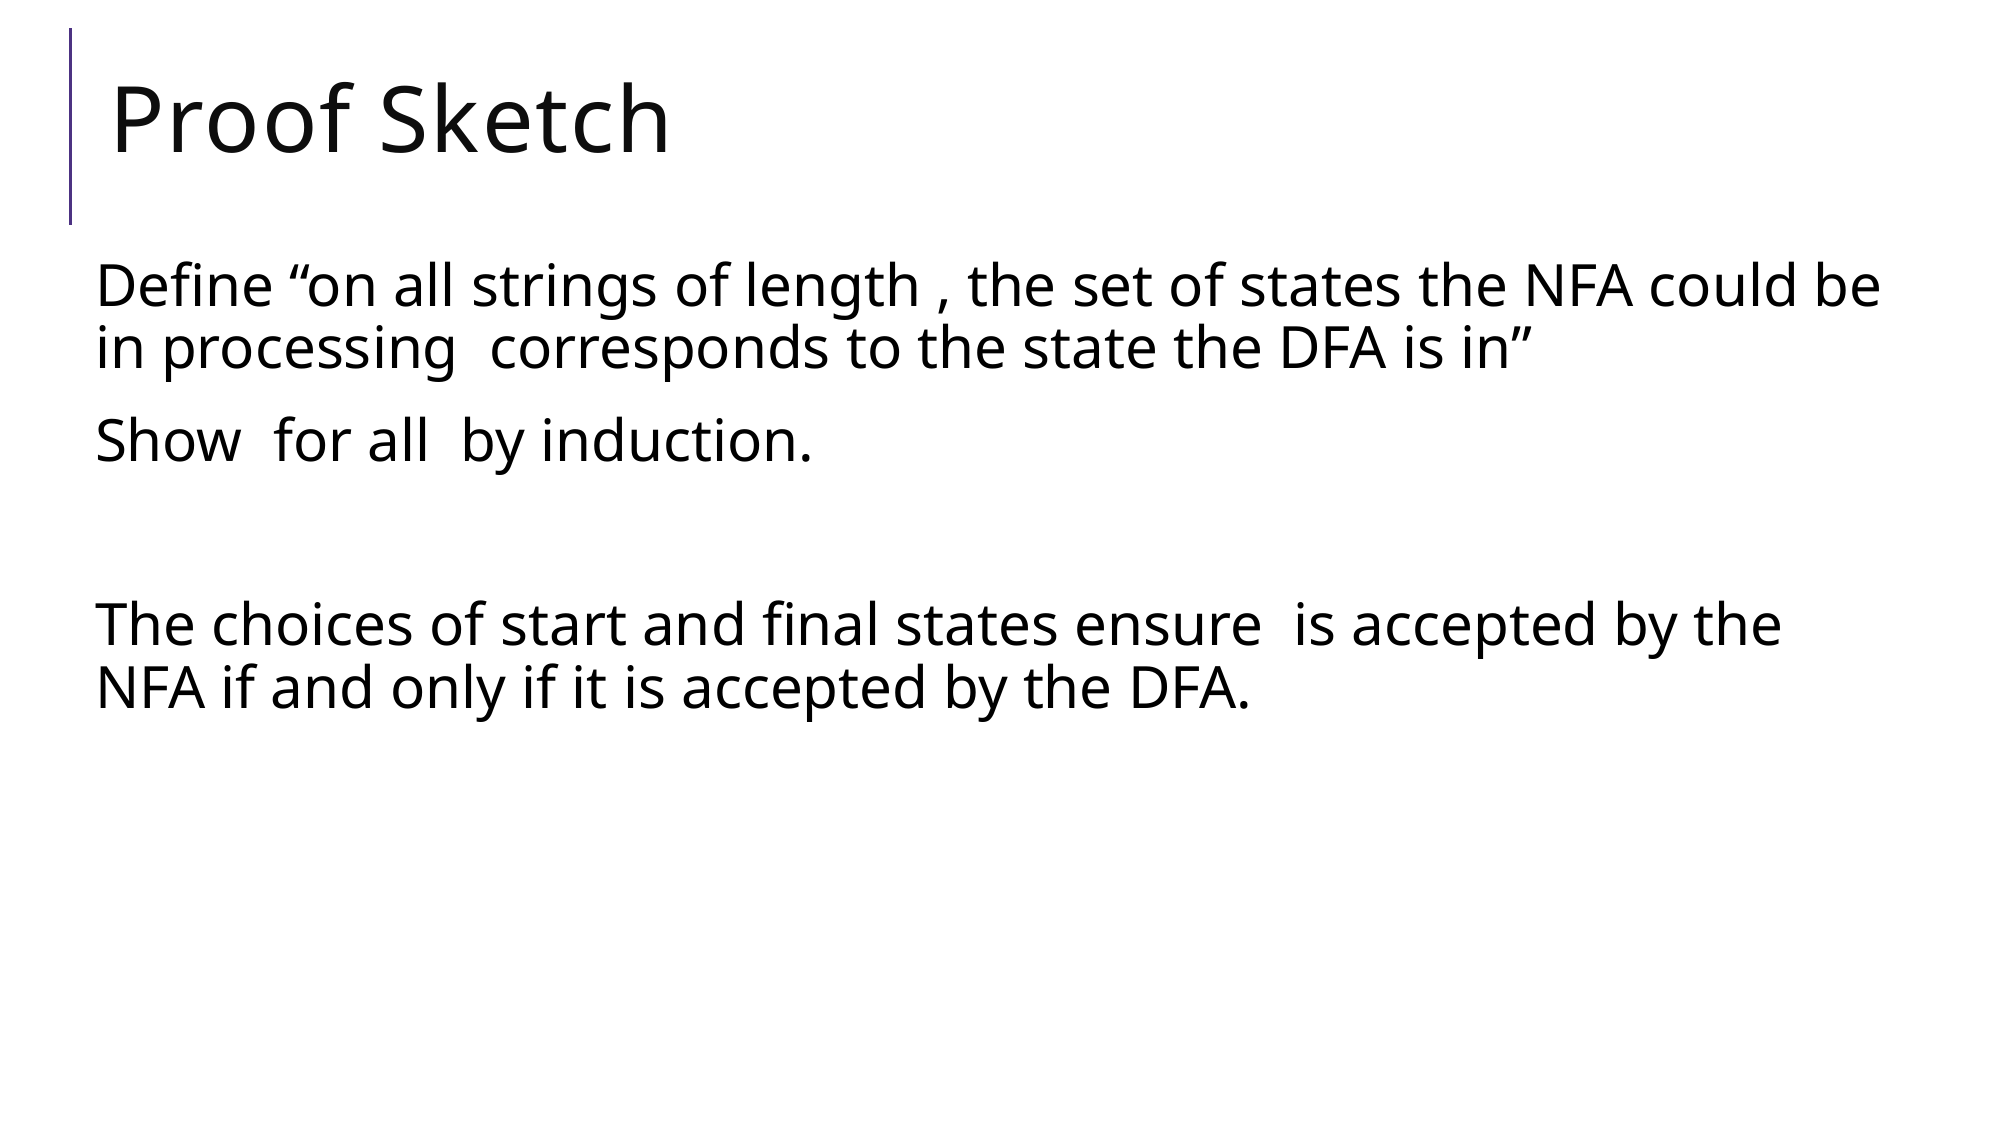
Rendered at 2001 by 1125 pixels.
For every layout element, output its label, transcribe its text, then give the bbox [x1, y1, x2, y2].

title Proof Sketch [94, 43, 1930, 210]
